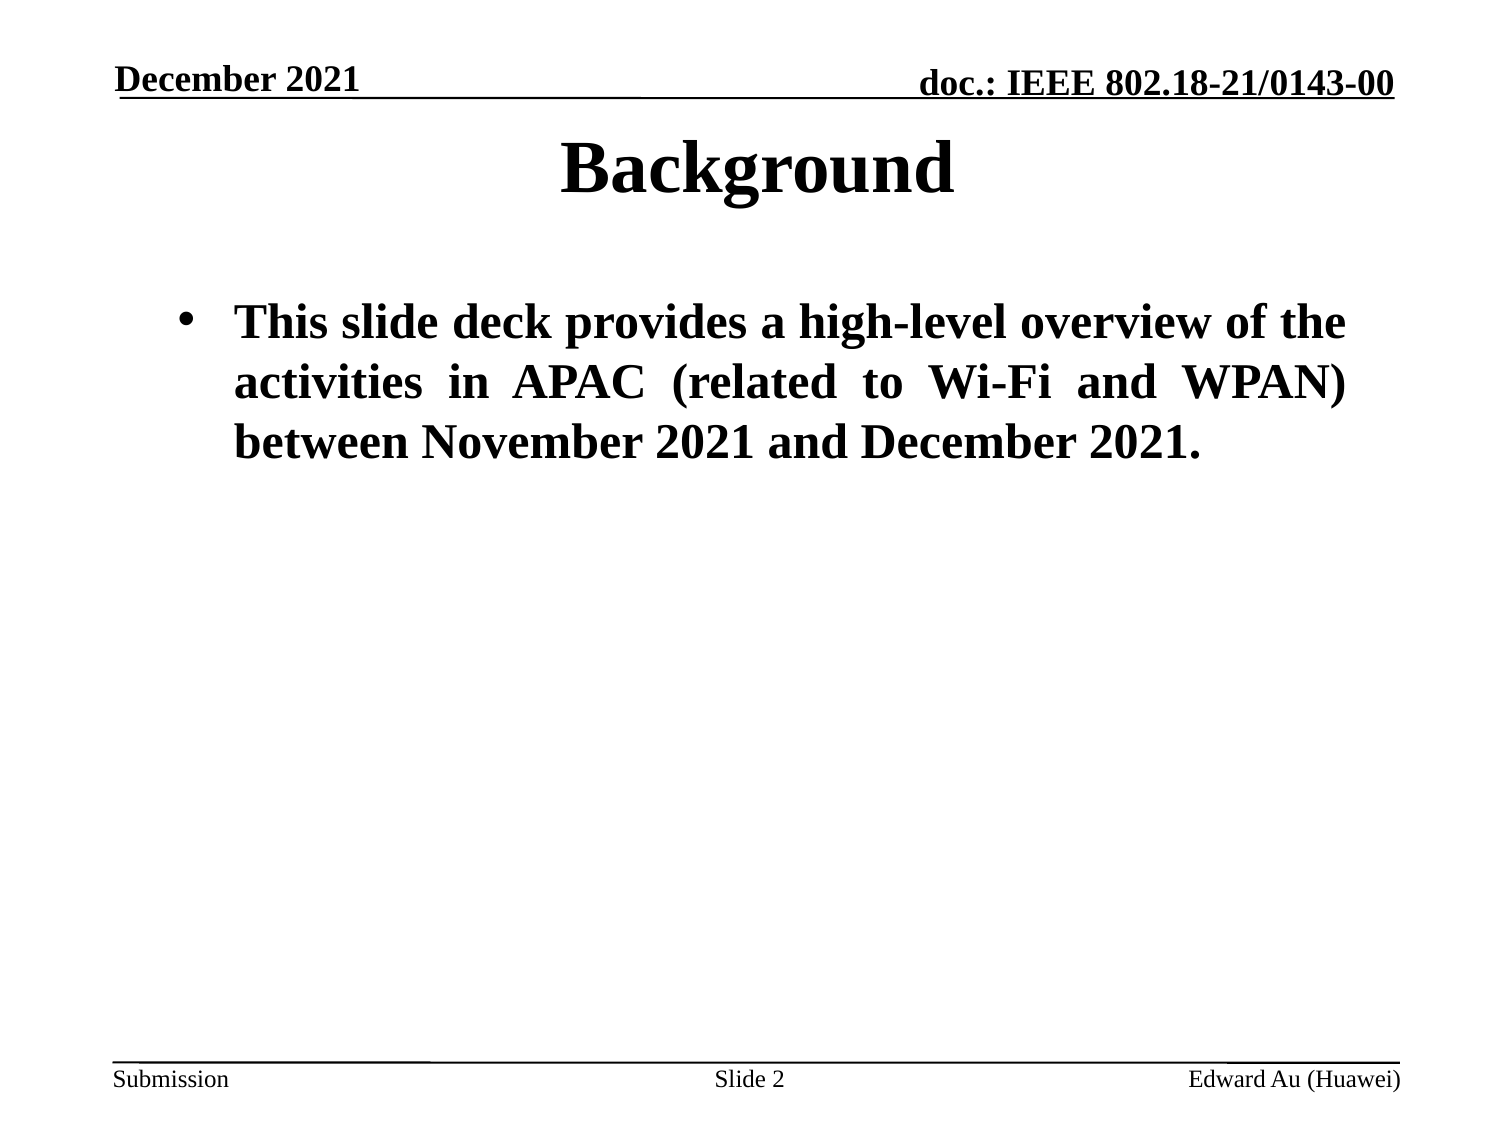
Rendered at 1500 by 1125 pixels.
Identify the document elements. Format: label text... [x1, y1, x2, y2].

title Background [120, 99, 1396, 226]
slide_number Slide 2 [699, 1061, 800, 1123]
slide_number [114, 54, 493, 100]
list This slide deck provides a high-level overview of the activities in APAC (related to Wi-Fi and WPAN) between November 2021 and December 2021. [162, 280, 1363, 1013]
footer Edward Au (Huawei) [902, 1061, 1402, 1093]
